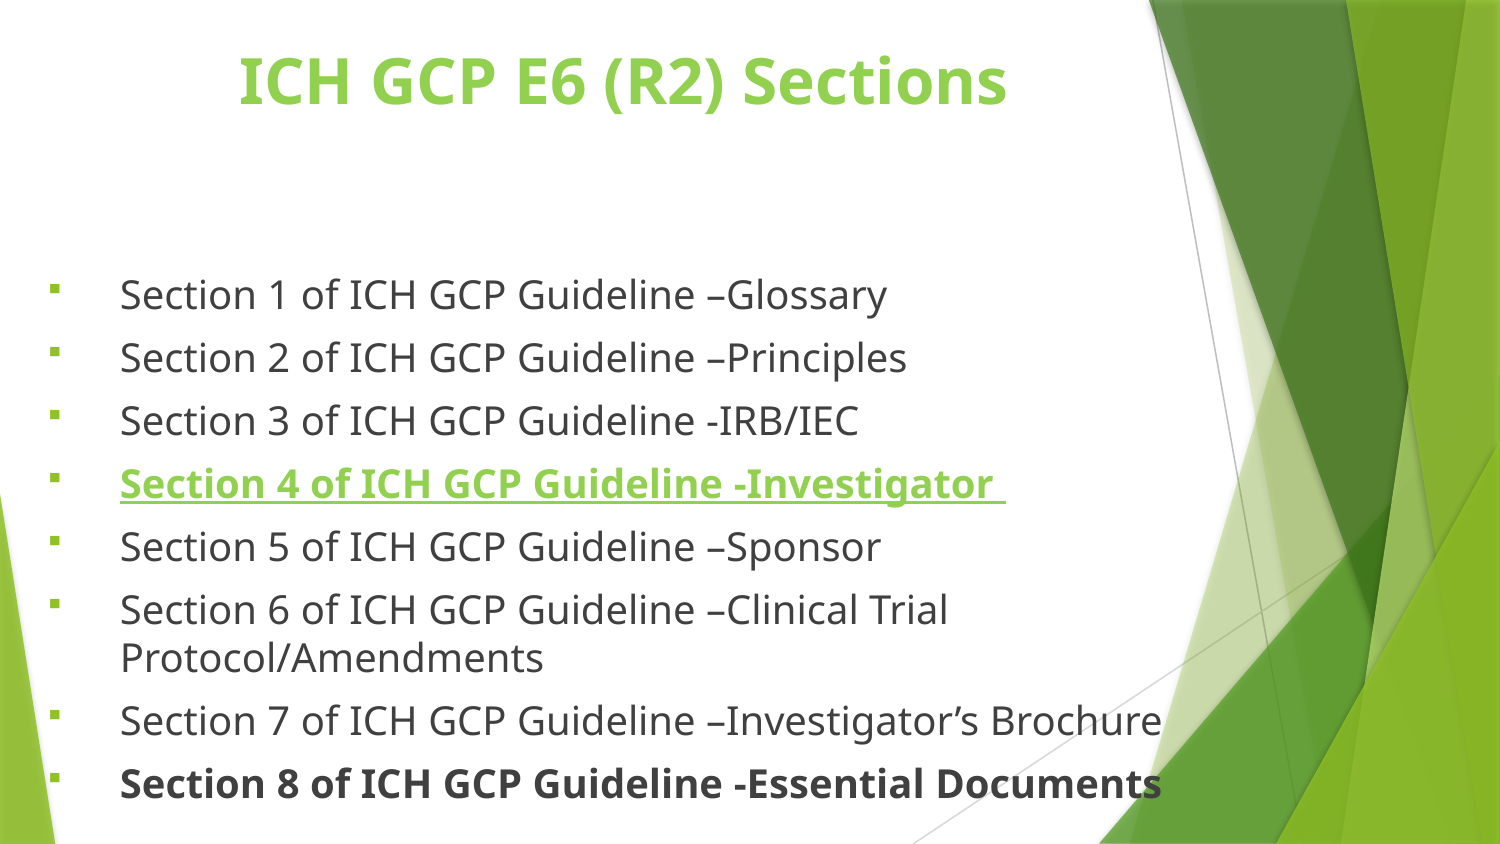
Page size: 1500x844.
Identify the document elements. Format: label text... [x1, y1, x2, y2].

list ICH GCP E6 (R2) Sections Section 1 of ICH GCP Guideline –Glossary Section 2 of ICH GCP Guideline –Principles Section 3 of ICH GCP Guideline -IRB/IEC Section 4 of ICH GCP Guideline -Investigator Section 5 of ICH GCP Guideline –Sponsor Section 6 of ICH GCP Guideline –Clinical Trial Protocol/Amendments Section 7 of ICH GCP Guideline –Investigator’s Brochure Section 8 of ICH GCP Guideline -Essential Documents [32, 32, 1216, 830]
